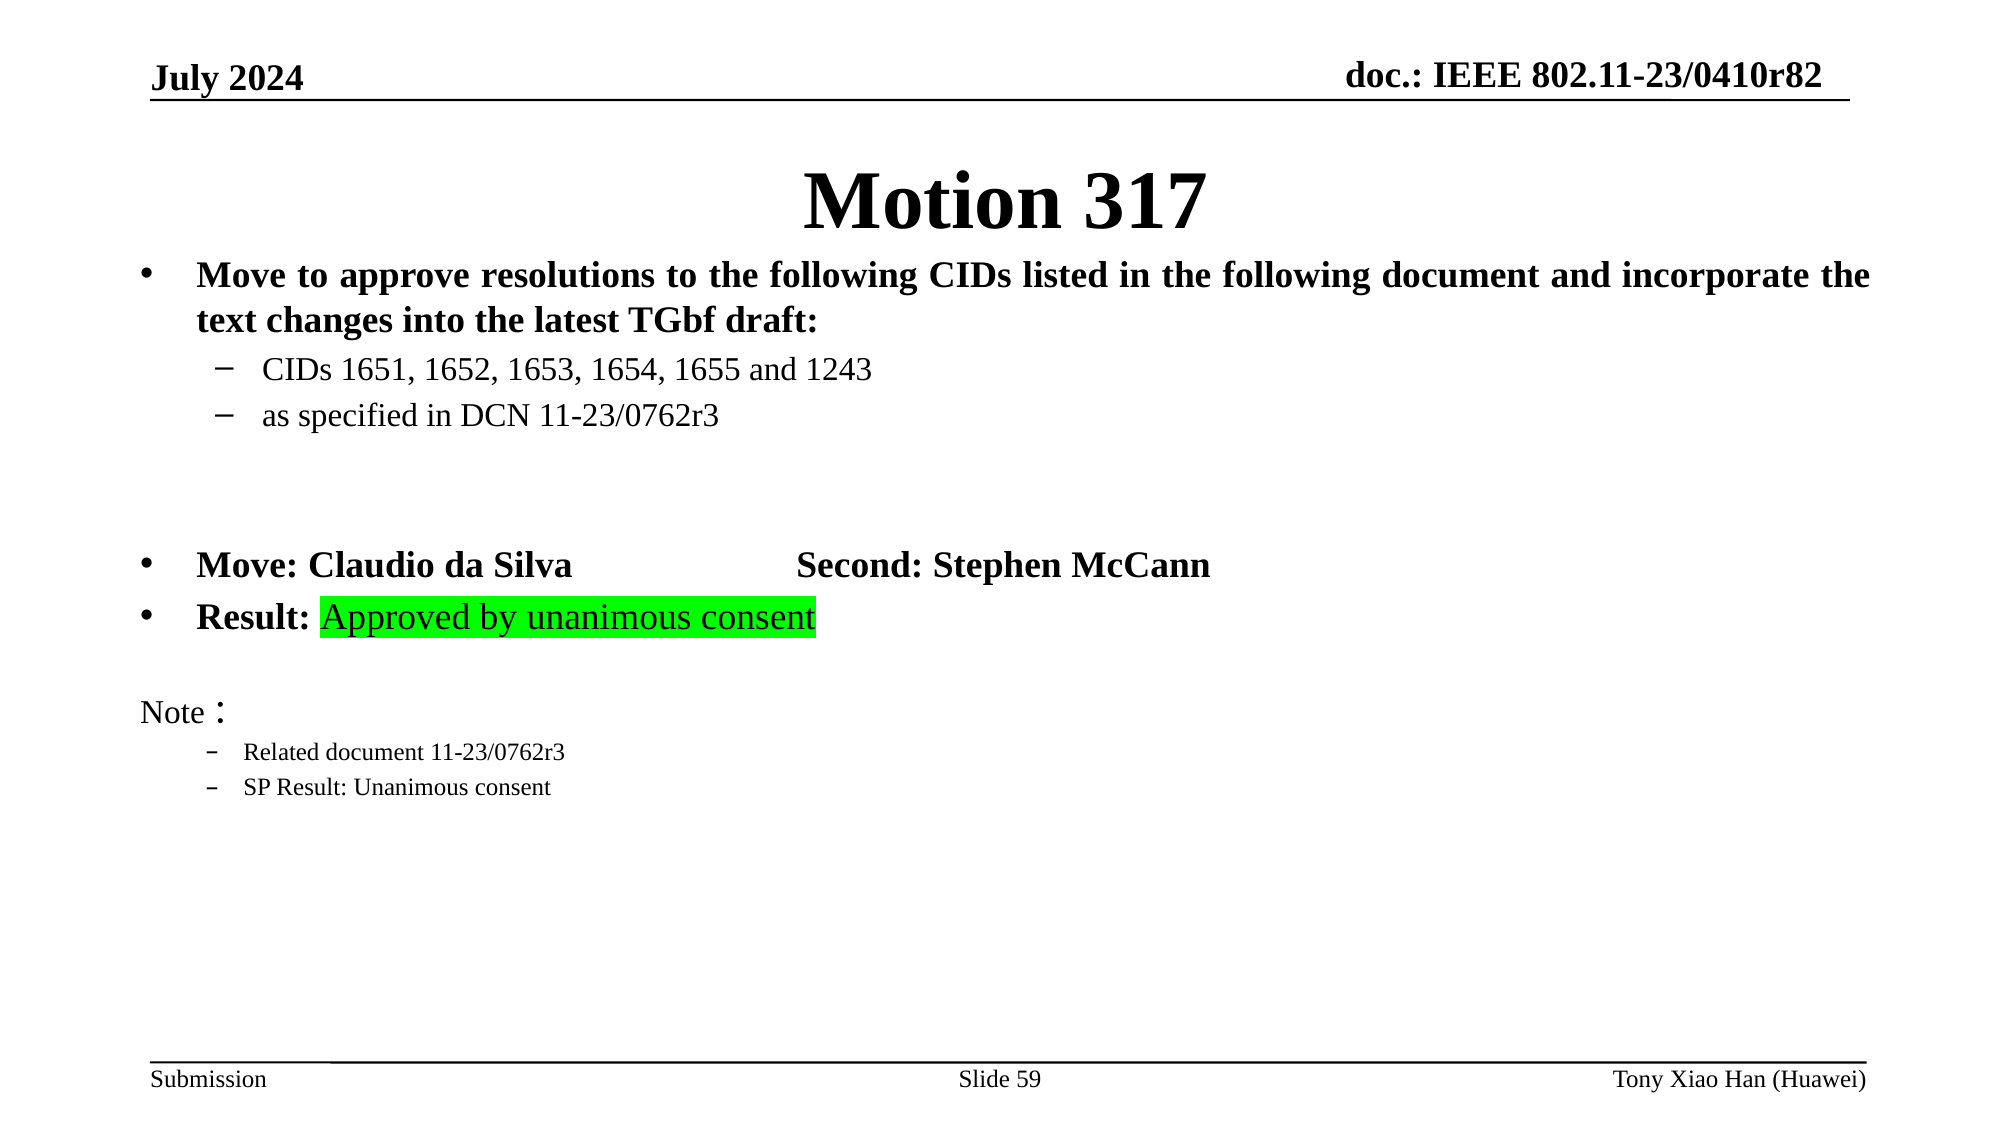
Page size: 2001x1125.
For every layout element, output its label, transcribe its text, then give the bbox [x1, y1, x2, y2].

text_box Move to approve resolutions to the following CIDs listed in the following document and incorporate the text changes into the latest TGbf draft: CIDs 1651, 1652, 1653, 1654, 1655 and 1243 as specified in DCN 11-23/0762r3 Move: Claudio da Silva Second: Stephen McCann Result: Approved by unanimous consent Note： Related document 11-23/0762r3 SP Result: Unanimous consent [125, 212, 1888, 900]
text_box Motion 317 [368, 137, 1644, 212]
